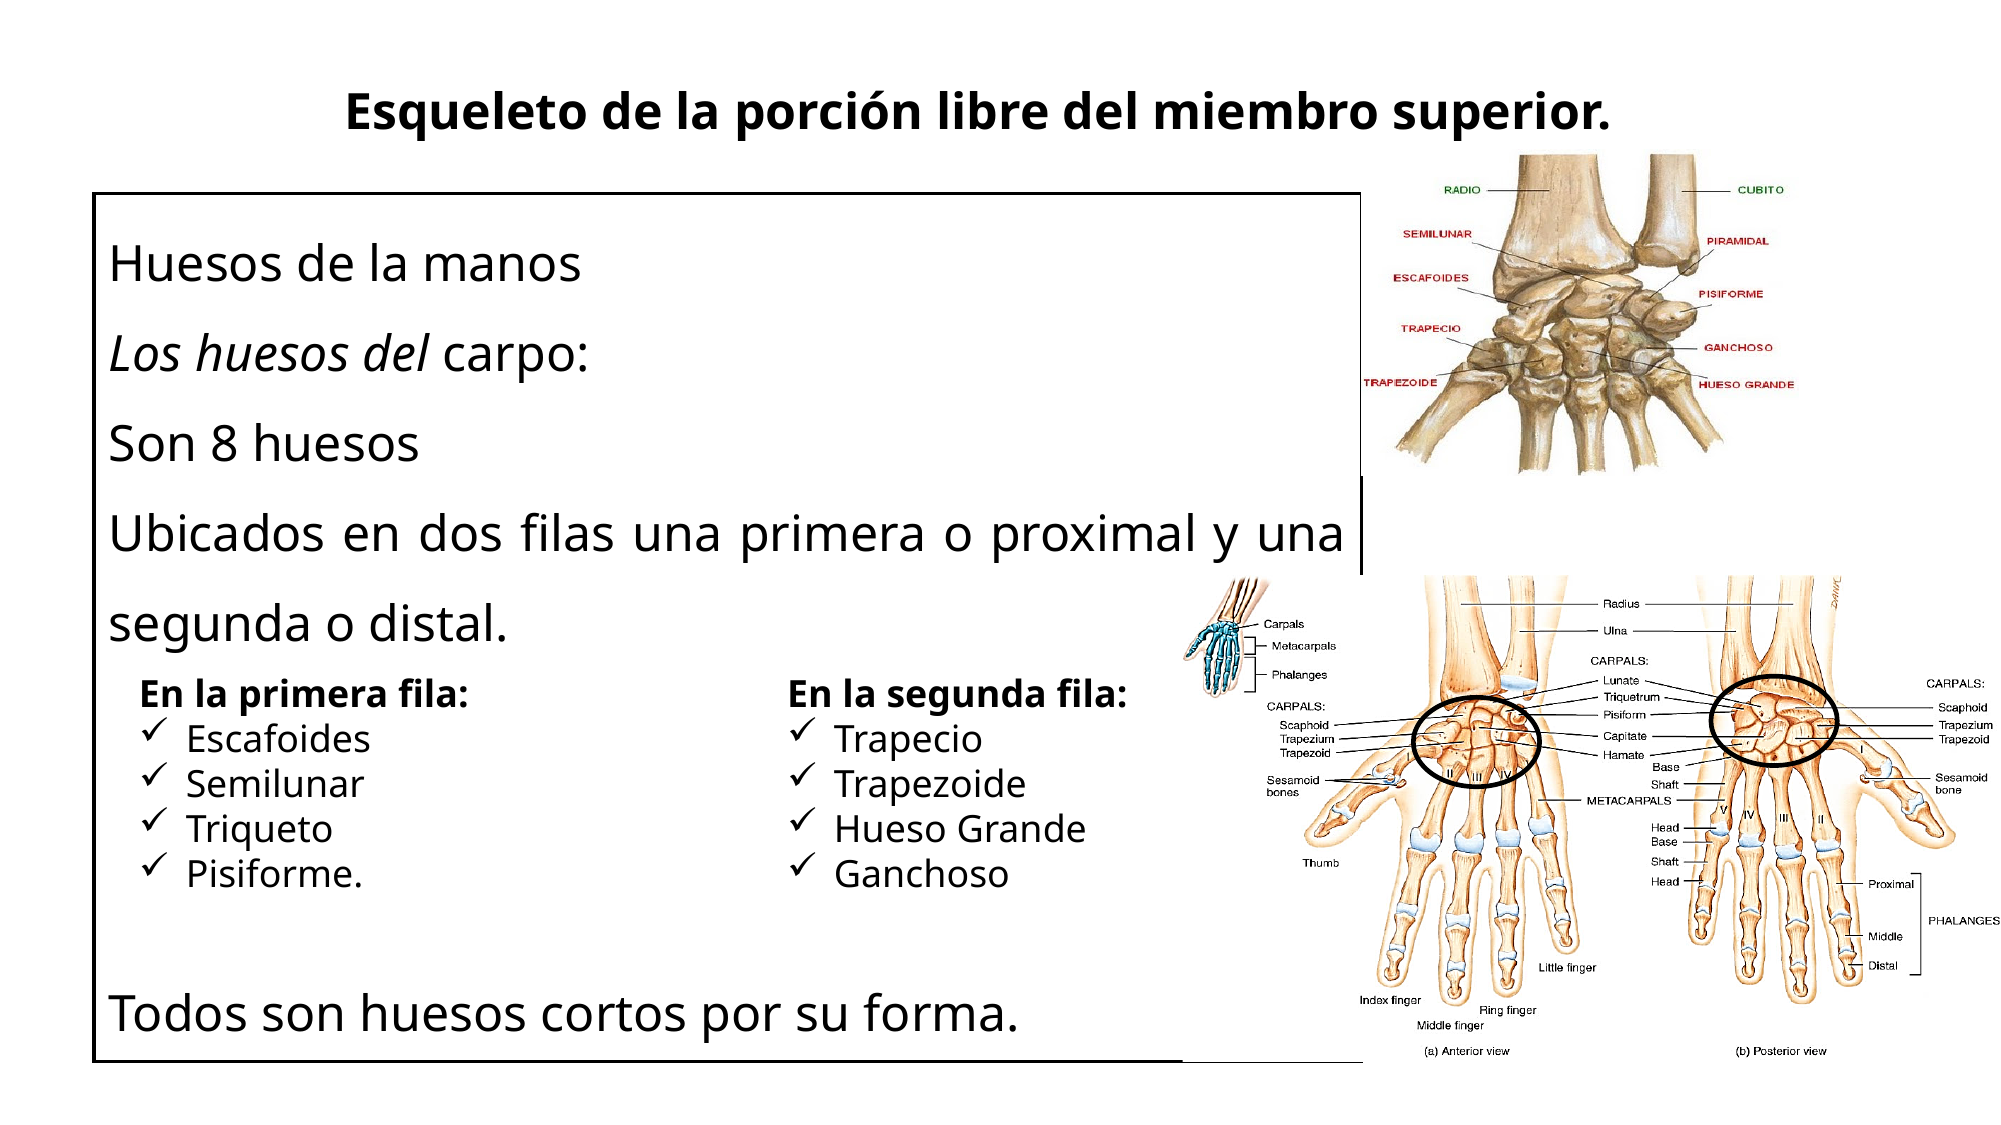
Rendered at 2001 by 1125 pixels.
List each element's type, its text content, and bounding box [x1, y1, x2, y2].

picture [1361, 149, 1800, 476]
text_box En la primera fila: Escafoides Semilunar Triqueto Pisiforme. [124, 663, 596, 903]
text_box Esqueleto de la porción libre del miembro superior. [329, 63, 1643, 149]
text_box Huesos de la manos Los huesos del carpo: Son 8 huesos Ubicados en dos filas una primera o proximal y una segunda o distal. Todos son huesos cortos por su forma. [92, 192, 1363, 1063]
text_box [1181, 575, 2000, 1062]
text_box En la segunda fila: Trapecio Trapezoide Hueso Grande Ganchoso [772, 663, 1158, 903]
